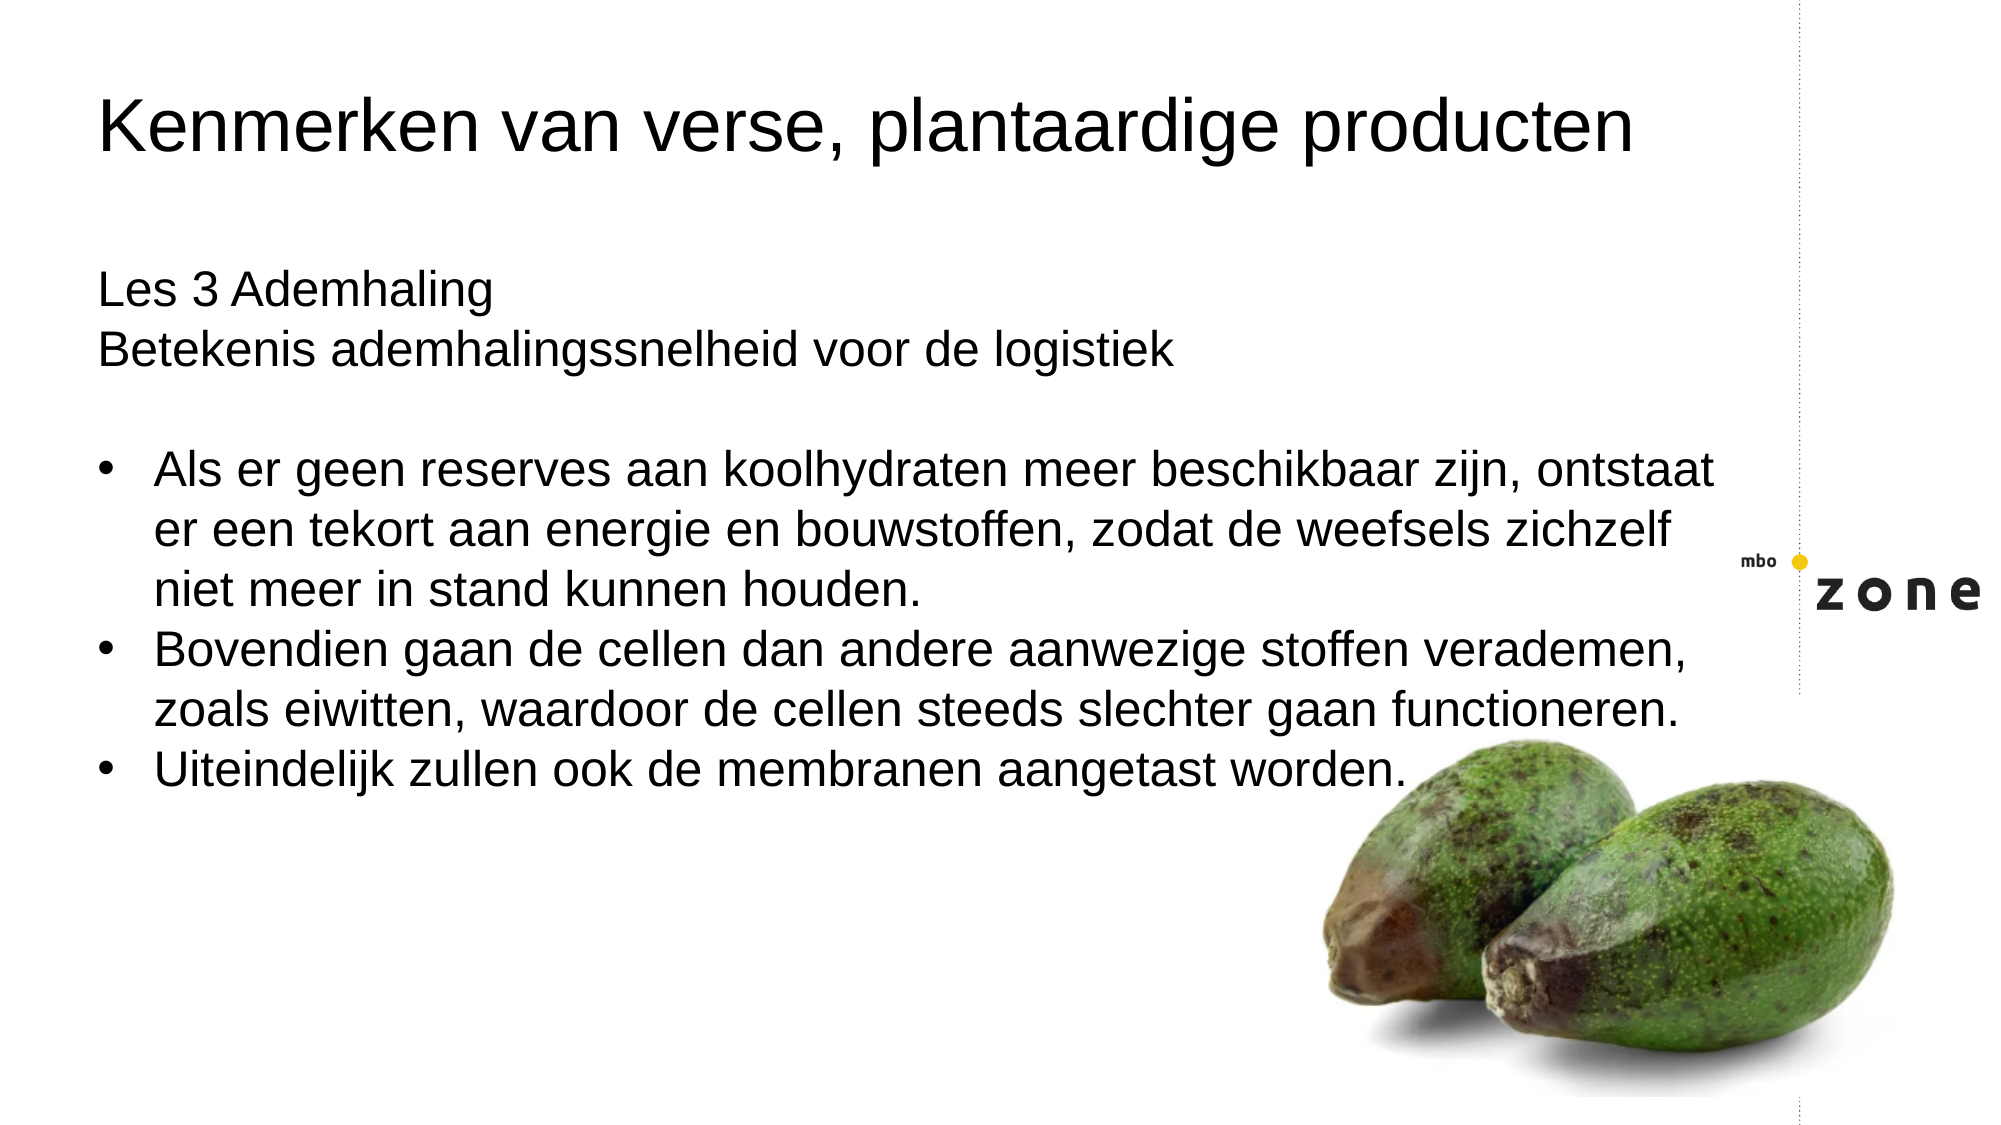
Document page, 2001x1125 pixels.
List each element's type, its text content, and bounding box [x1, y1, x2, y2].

picture [1277, 0, 2001, 1125]
text_box Kenmerken van verse, plantaardige producten Les 3 Ademhaling Betekenis ademhalingssnelheid voor de logistiek Als er geen reserves aan koolhydraten meer beschikbaar zijn, ontstaat er een tekort aan energie en bouwstoffen, zodat de weefsels zichzelf niet meer in stand kunnen houden. Bovendien gaan de cellen dan andere aanwezige stoffen verademen, zoals eiwitten, waardoor de cellen steeds slechter gaan functioneren. Uiteindelijk zullen ook de membranen aangetast worden. [82, 69, 1739, 805]
